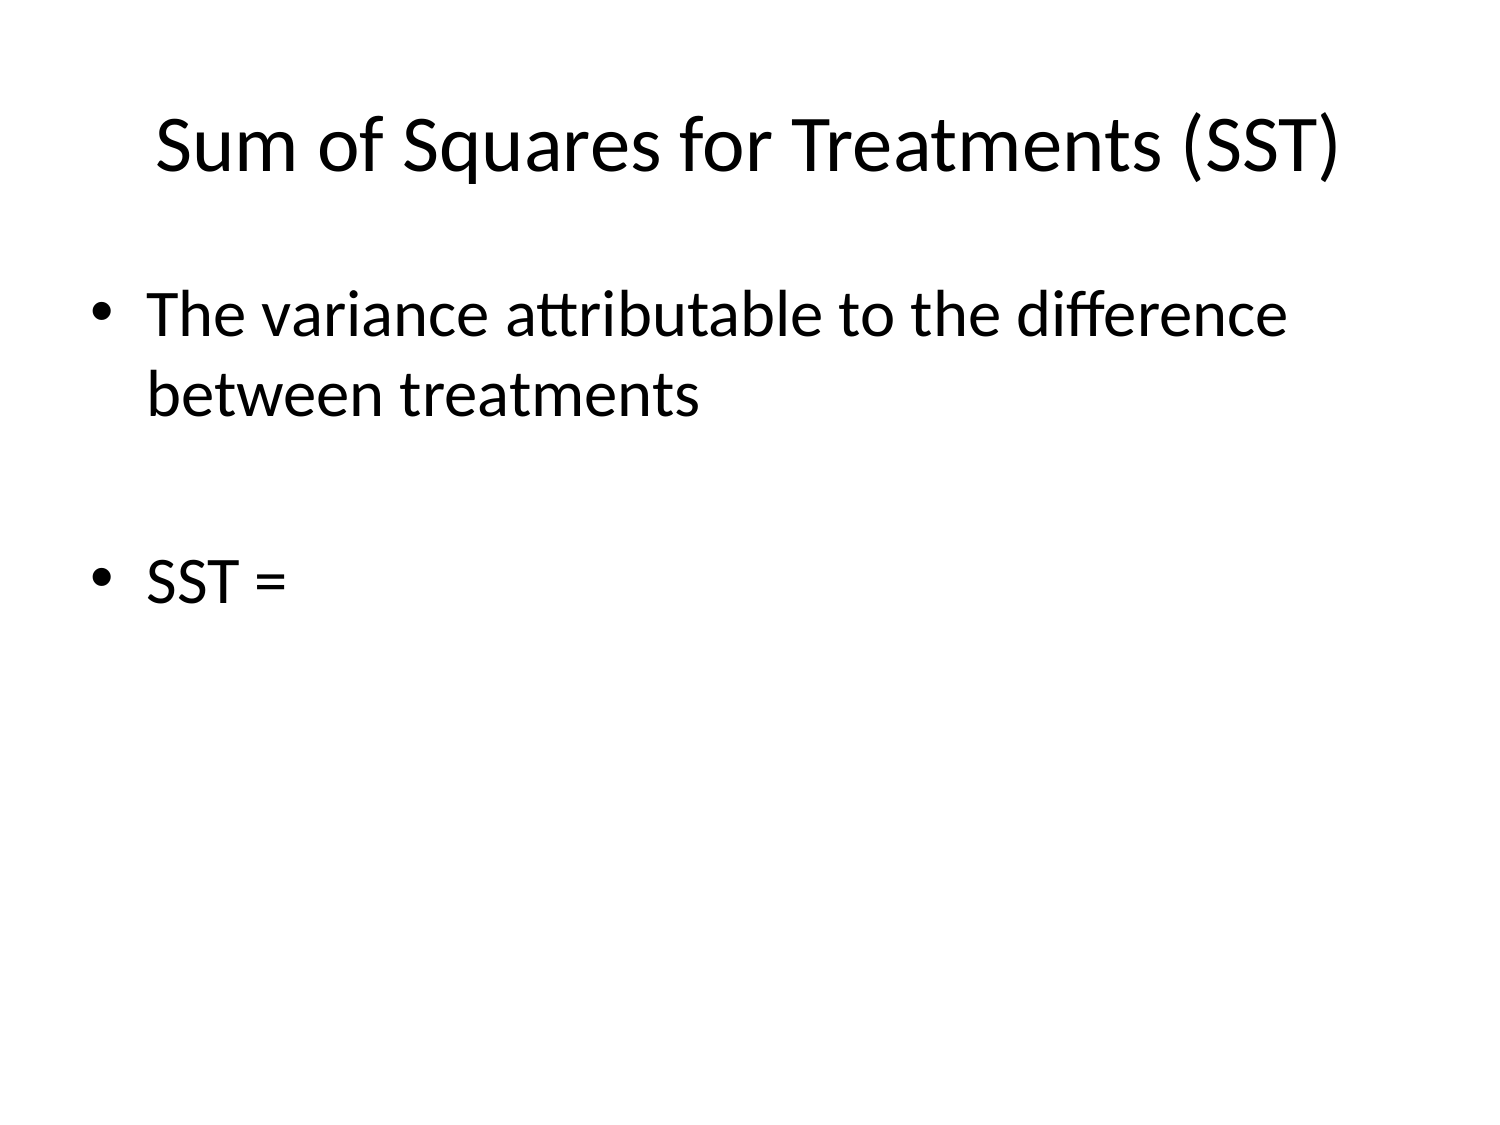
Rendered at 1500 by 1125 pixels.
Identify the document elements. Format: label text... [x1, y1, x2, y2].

title Sum of Squares for Treatments (SST) [75, 45, 1425, 233]
